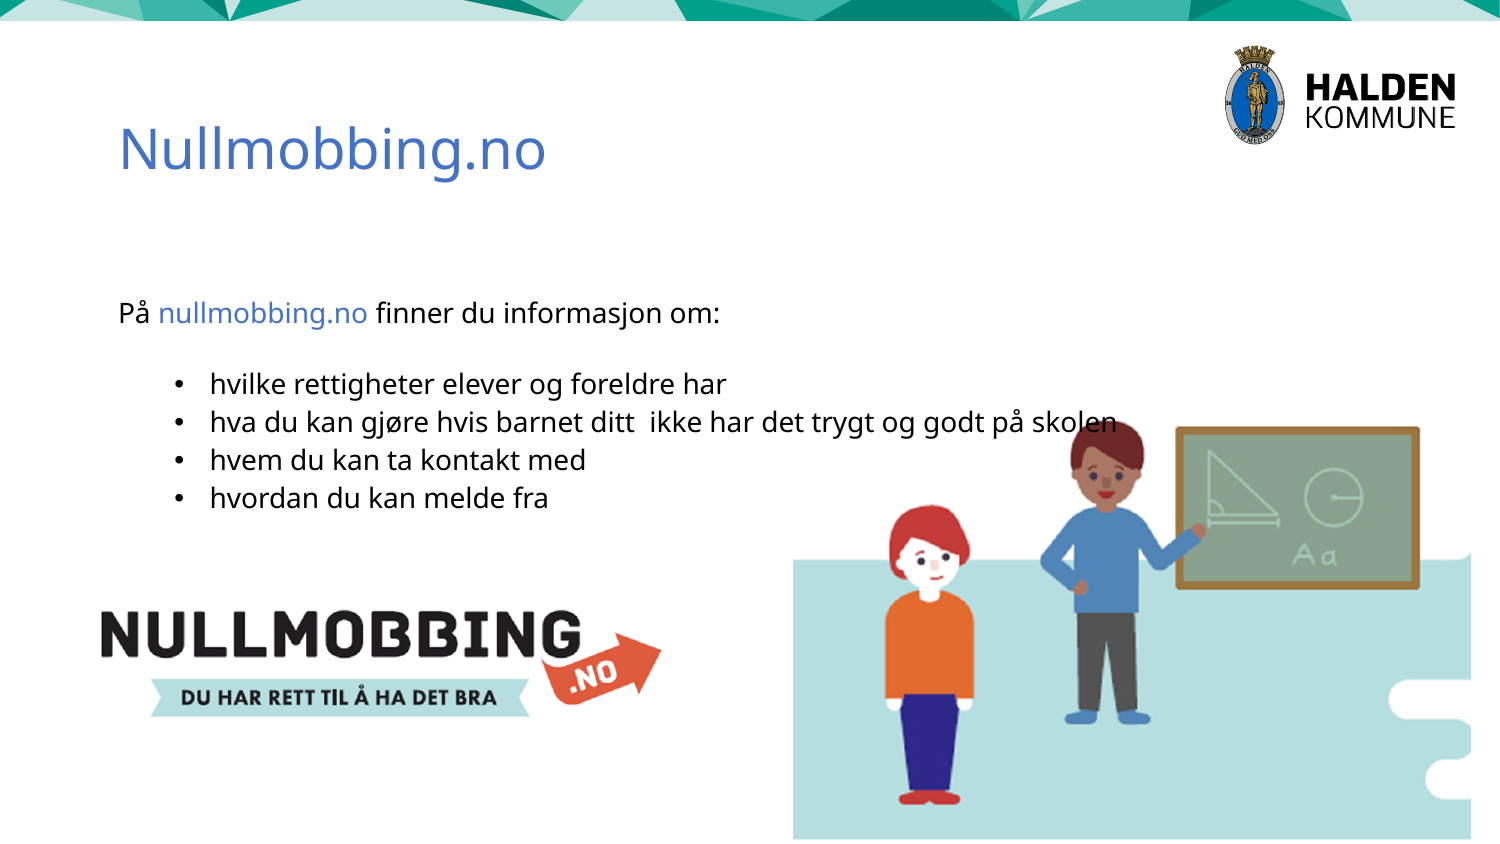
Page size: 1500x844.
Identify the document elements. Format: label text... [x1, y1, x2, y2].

picture [0, 0, 1500, 844]
title Nullmobbing.no [103, 98, 1214, 205]
list På nullmobbing.no finner du informasjon om: hvilke rettigheter elever og foreldre har hva du kan gjøre hvis barnet ditt ikke har det trygt og godt på skolen hvem du kan ta kontakt med hvordan du kan melde fra [103, 291, 1397, 765]
